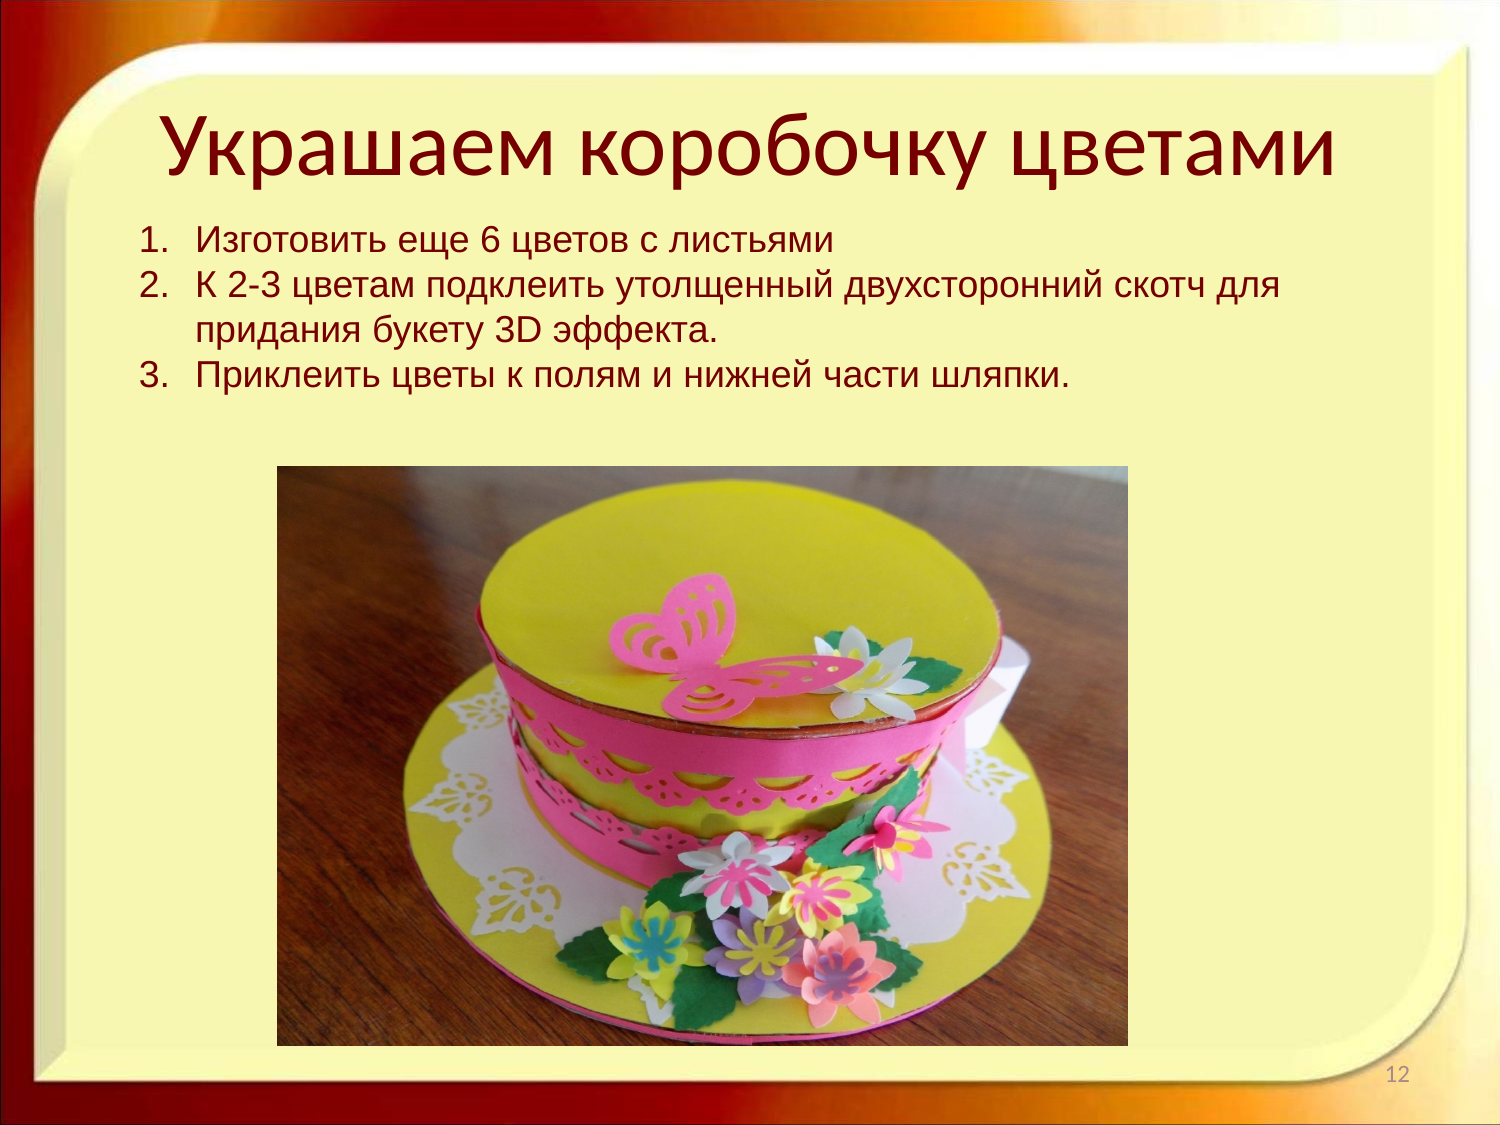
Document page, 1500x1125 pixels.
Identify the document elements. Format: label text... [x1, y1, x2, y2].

slide_number 12 [1074, 1042, 1425, 1103]
text_box Изготовить еще 6 цветов с листьями К 2-3 цветам подклеить утолщенный двухсторонний скотч для придания букету 3D эффекта. Приклеить цветы к полям и нижней части шляпки. [123, 208, 1365, 403]
picture [0, 0, 1500, 1125]
title Украшаем коробочку цветами [75, 45, 1425, 233]
